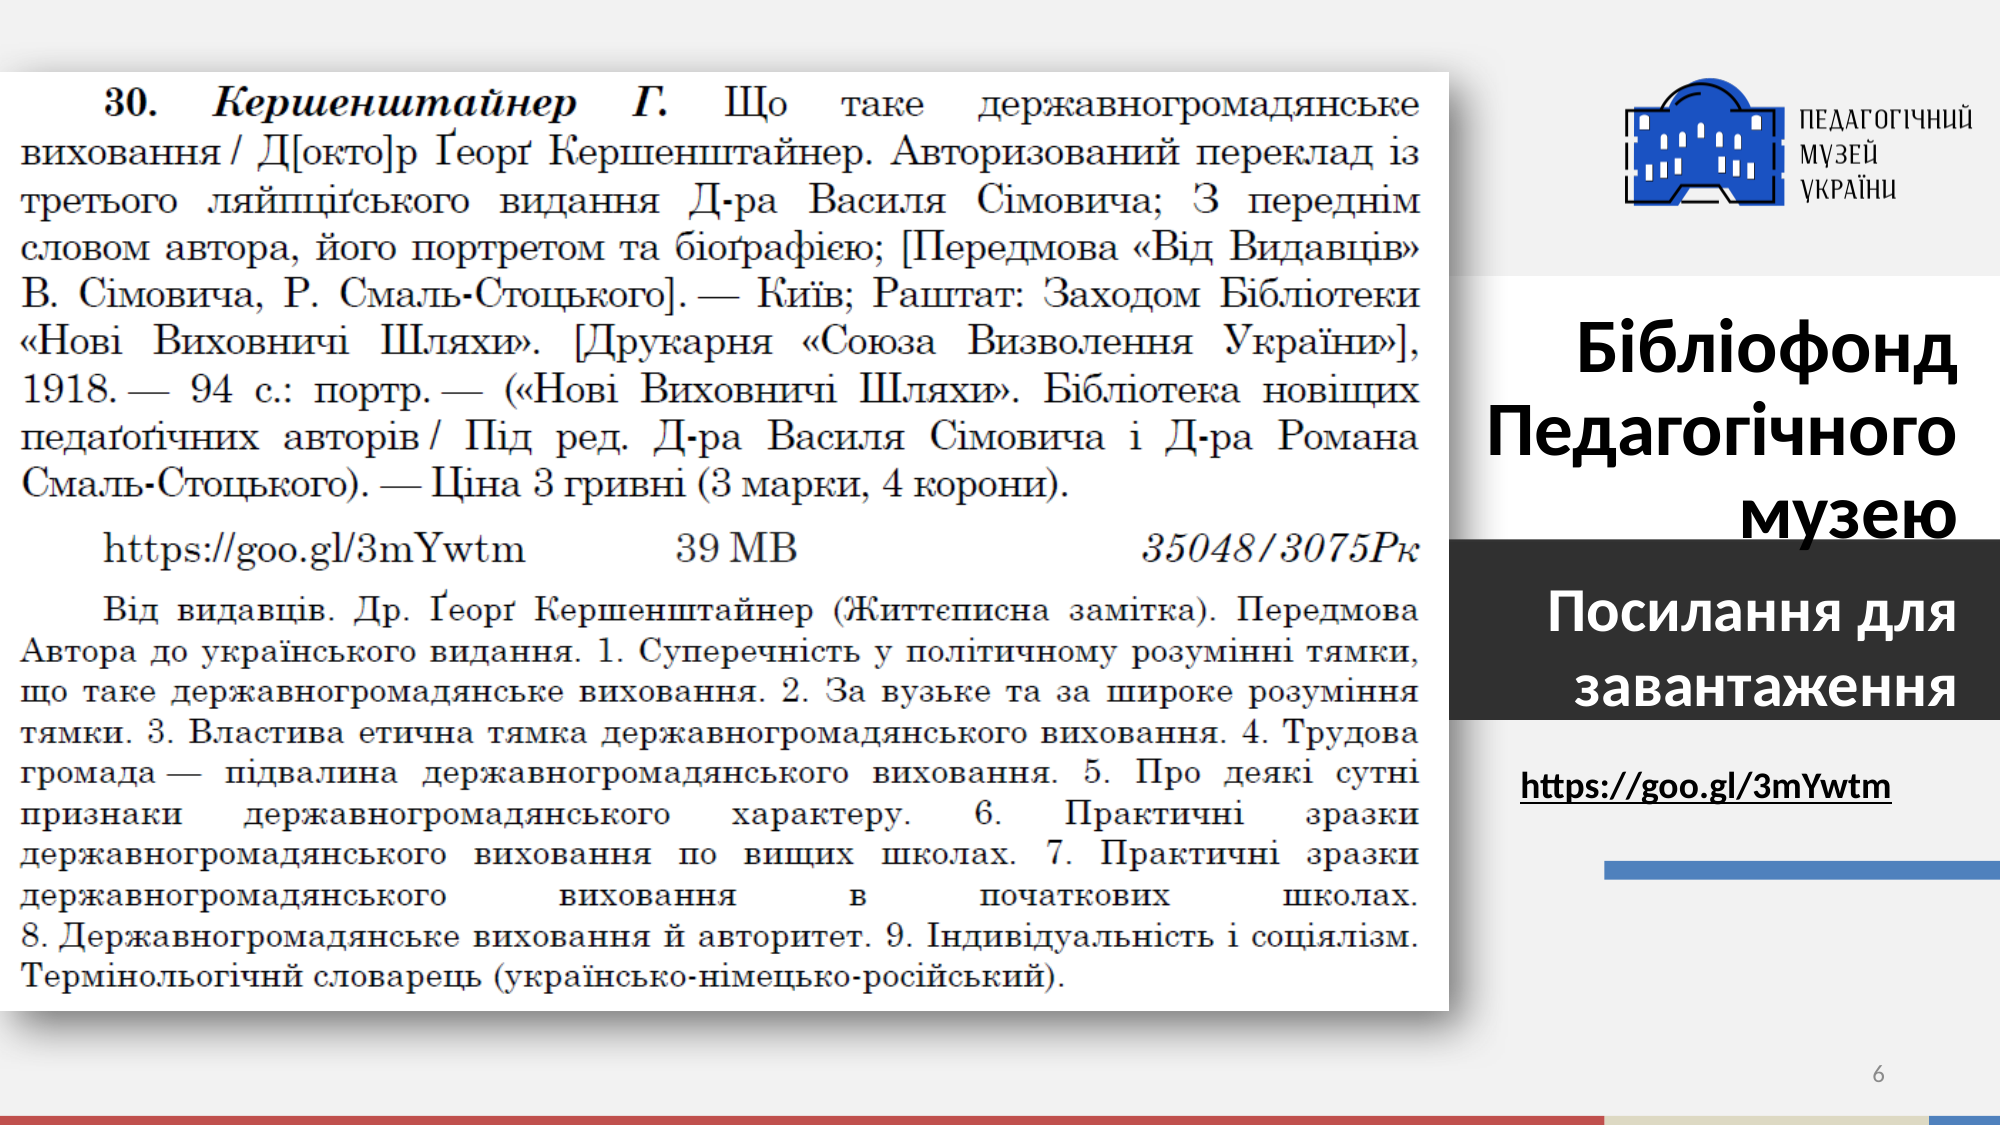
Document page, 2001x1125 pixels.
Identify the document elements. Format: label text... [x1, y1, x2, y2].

text_box https://goo.gl/3mYwtm [1505, 754, 1924, 814]
picture [0, 72, 1449, 1012]
list Посилання для завантаження [1497, 539, 2000, 720]
title Бібліофонд Педагогічного музею [1497, 276, 2000, 539]
slide_number 6 [1433, 1042, 1900, 1103]
picture [1597, 0, 2000, 285]
